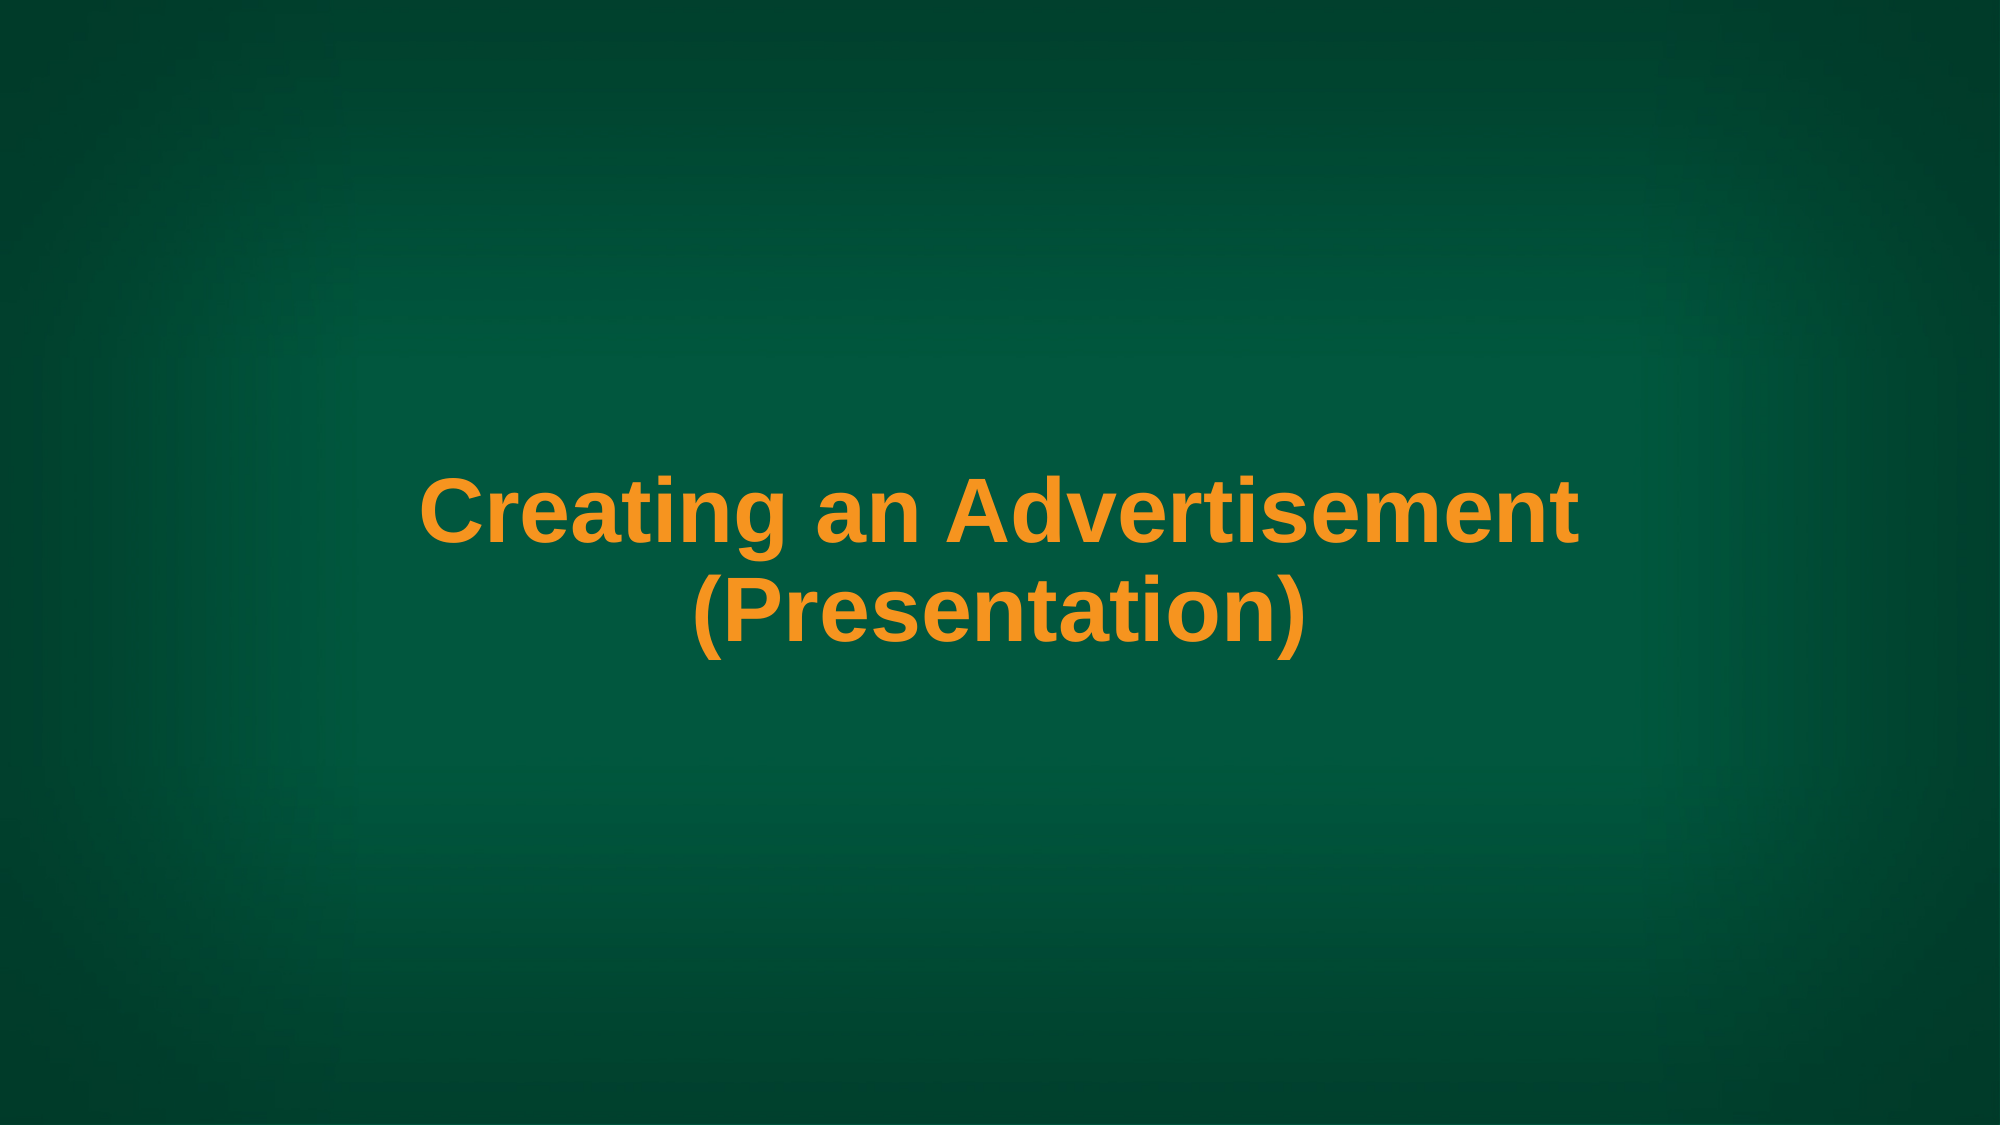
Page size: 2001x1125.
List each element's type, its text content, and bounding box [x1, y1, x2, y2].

picture [0, 0, 2000, 1125]
title Creating an Advertisement (Presentation) [137, 337, 1863, 788]
